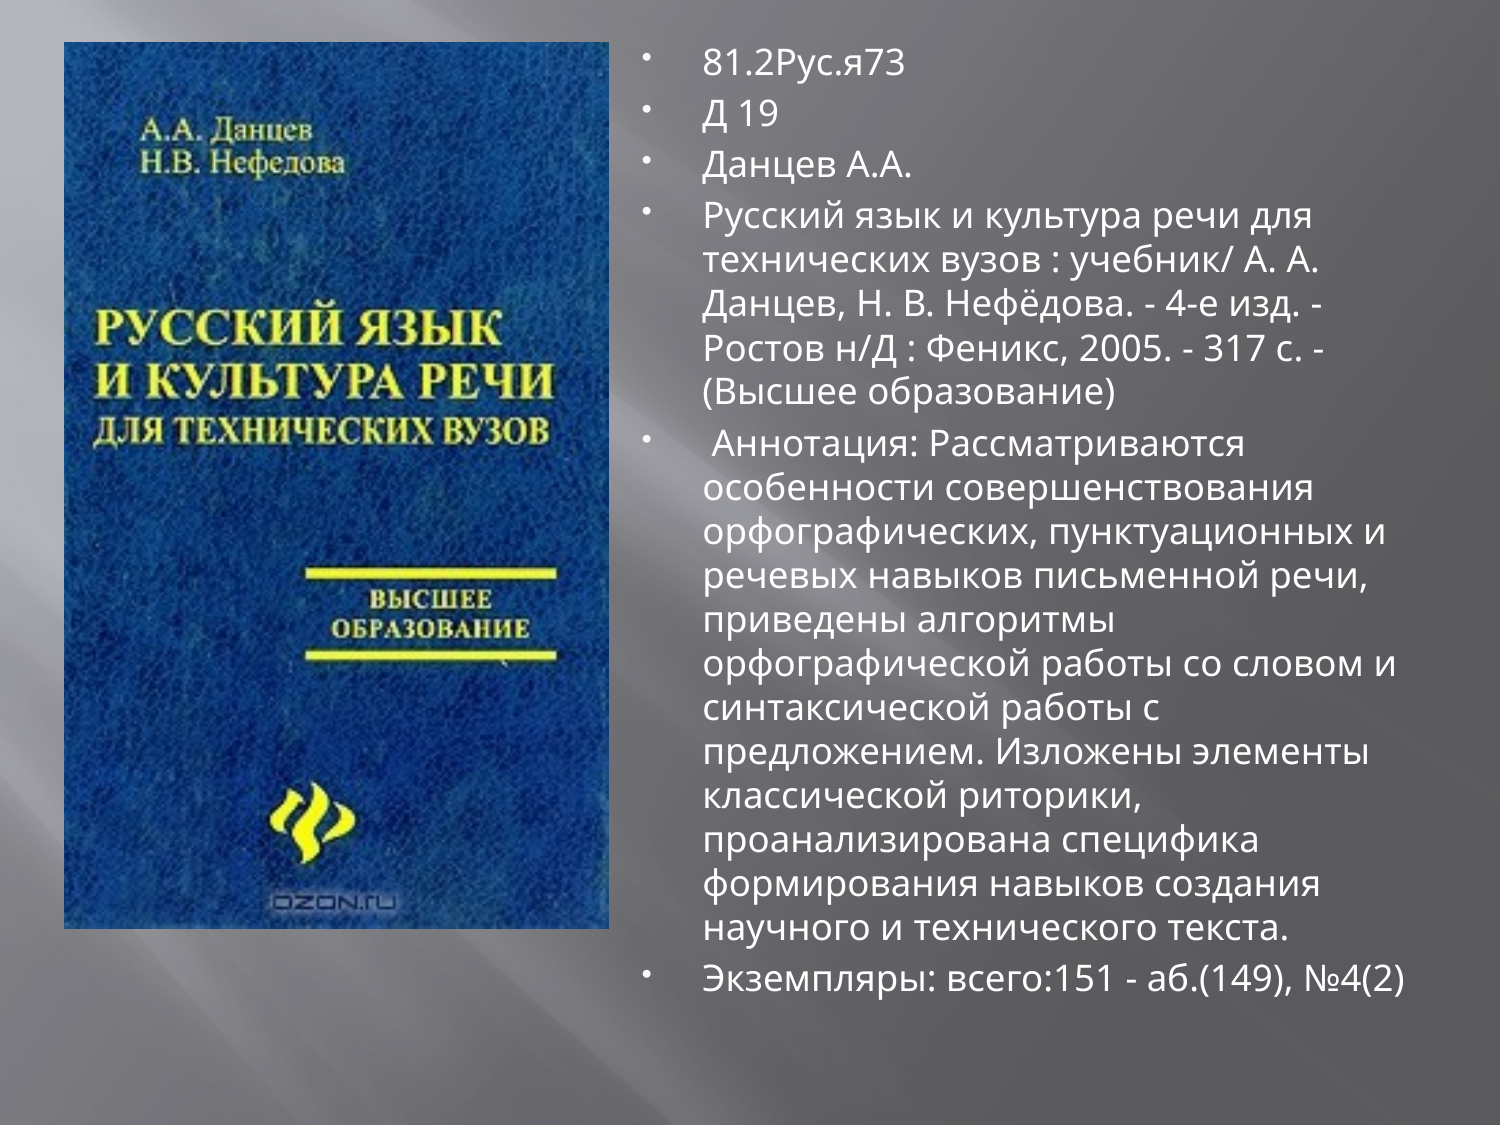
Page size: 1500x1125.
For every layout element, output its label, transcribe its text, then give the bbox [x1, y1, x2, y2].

picture [64, 42, 609, 929]
list 81.2Рус.я73 Д 19 Данцев А.А. Русский язык и культура речи для технических вузов : учебник/ А. А. Данцев, Н. В. Нефёдова. - 4-е изд. - Ростов н/Д : Феникс, 2005. - 317 с. - (Высшее образование) Аннотация: Рассматриваются особенности совершенствования орфографических, пунктуационных и речевых навыков письменной речи, приведены алгоритмы орфографической работы со словом и синтаксической работы с предложением. Изложены элементы классической риторики, проанализирована специфика формирования навыков создания научного и технического текста. Экземпляры: всего:151 - аб.(149), №4(2) [608, 30, 1425, 1083]
